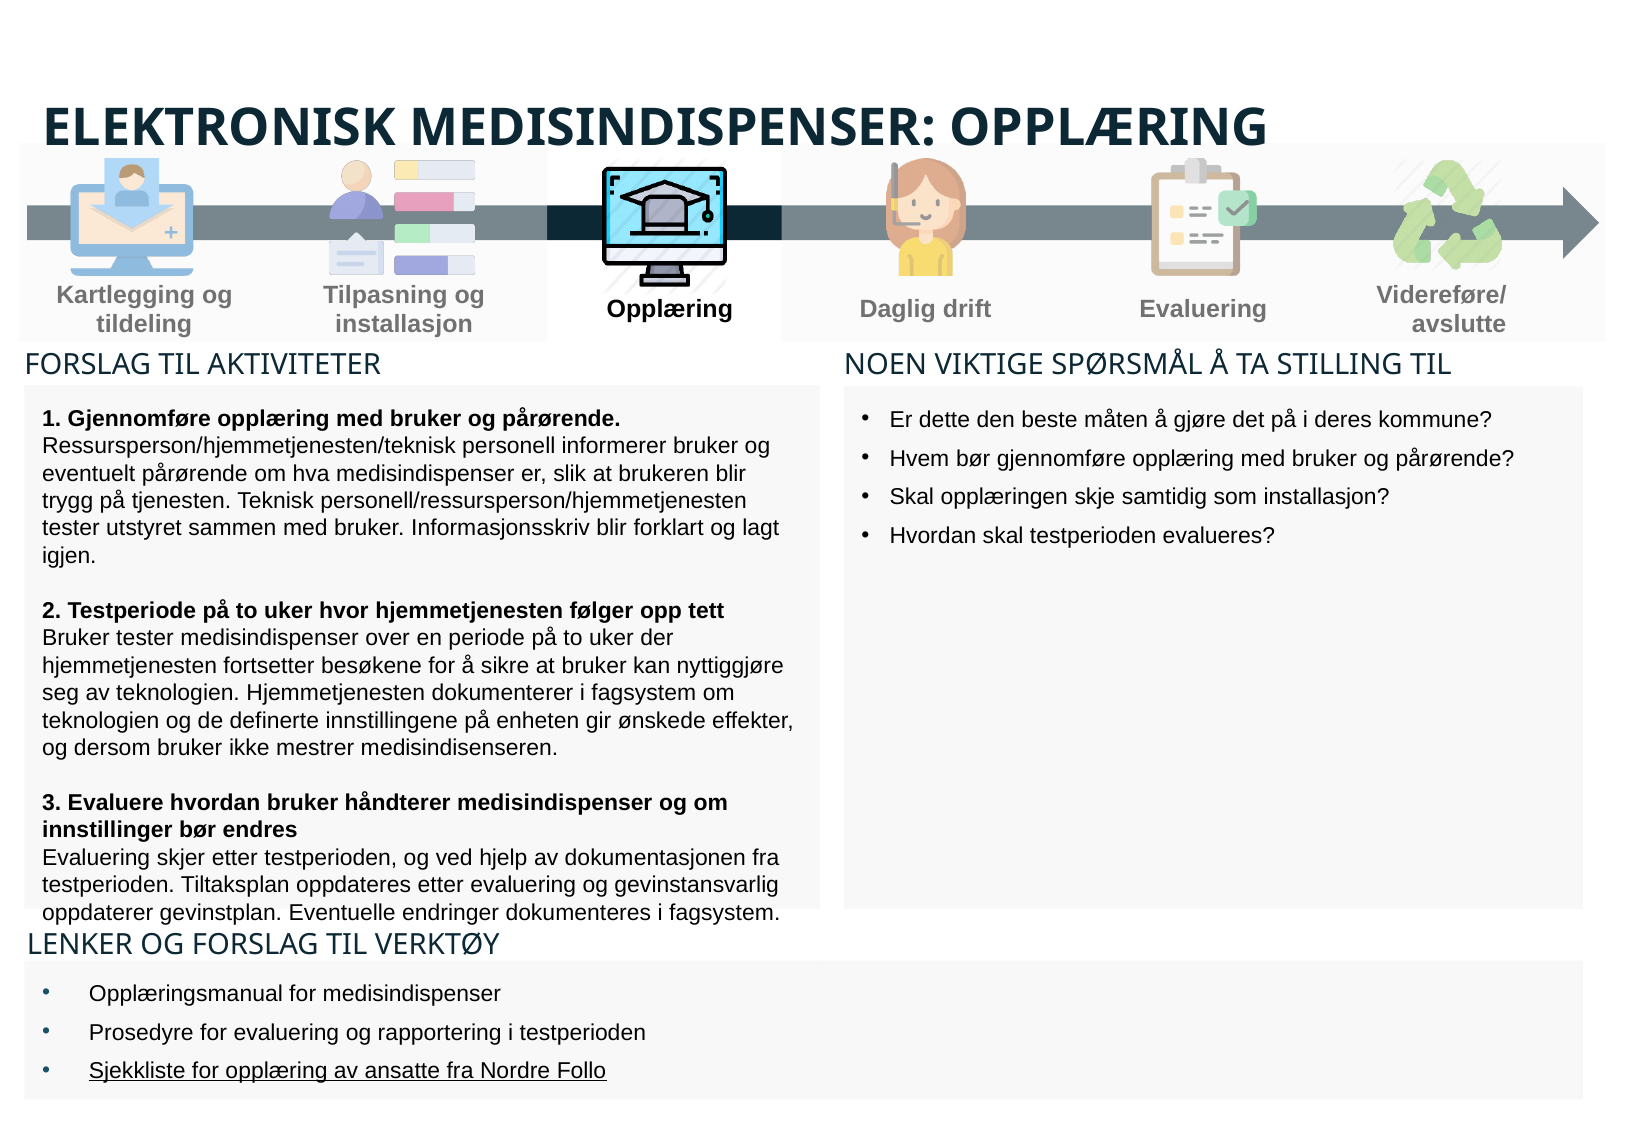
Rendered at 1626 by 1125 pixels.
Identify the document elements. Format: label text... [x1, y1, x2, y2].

text_box ELEKTRONISK MEDISINDISPENSER: OPPLÆRING [42, 24, 1598, 142]
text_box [19, 142, 1606, 1100]
